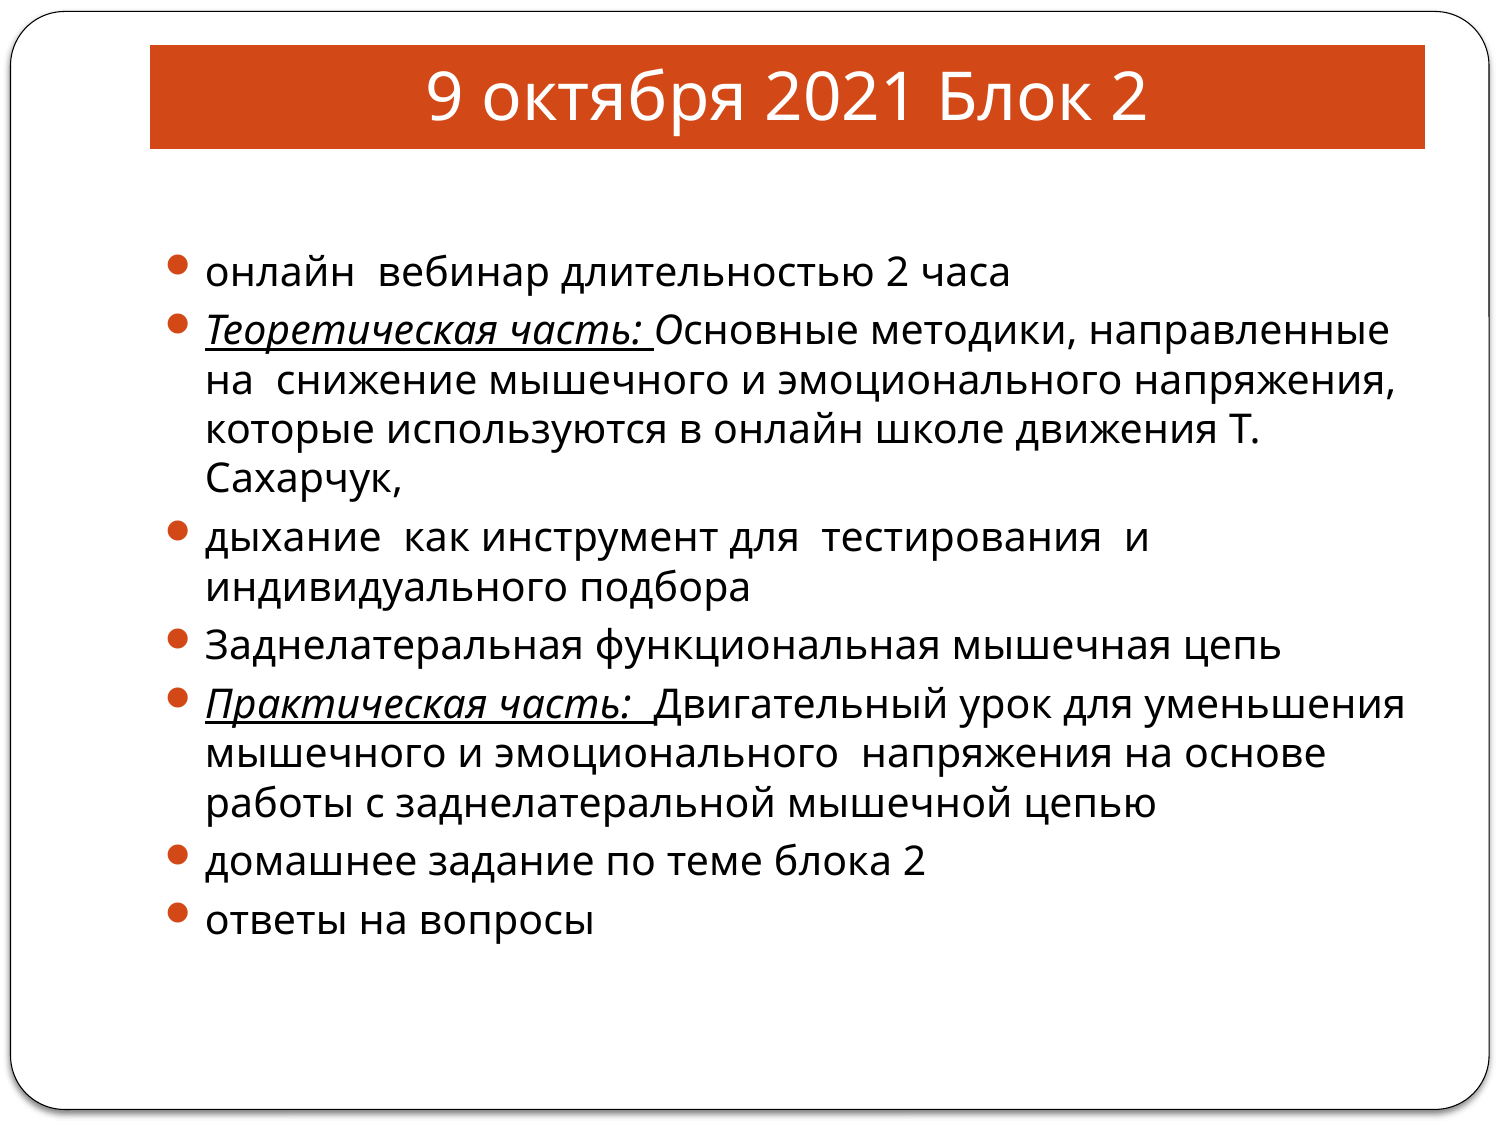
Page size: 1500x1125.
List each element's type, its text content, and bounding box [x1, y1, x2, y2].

list онлайн вебинар длительностью 2 часа Теоретическая часть: Основные методики, направленные на снижение мышечного и эмоционального напряжения, которые используются в онлайн школе движения Т. Сахарчук, дыхание как инструмент для тестирования и индивидуального подбора Заднелатеральная функциональная мышечная цепь Практическая часть: Двигательный урок для уменьшения мышечного и эмоционального напряжения на основе работы с заднелатеральной мышечной цепью домашнее задание по теме блока 2 ответы на вопросы [150, 237, 1425, 988]
title 9 октября 2021 Блок 2 [150, 45, 1425, 149]
